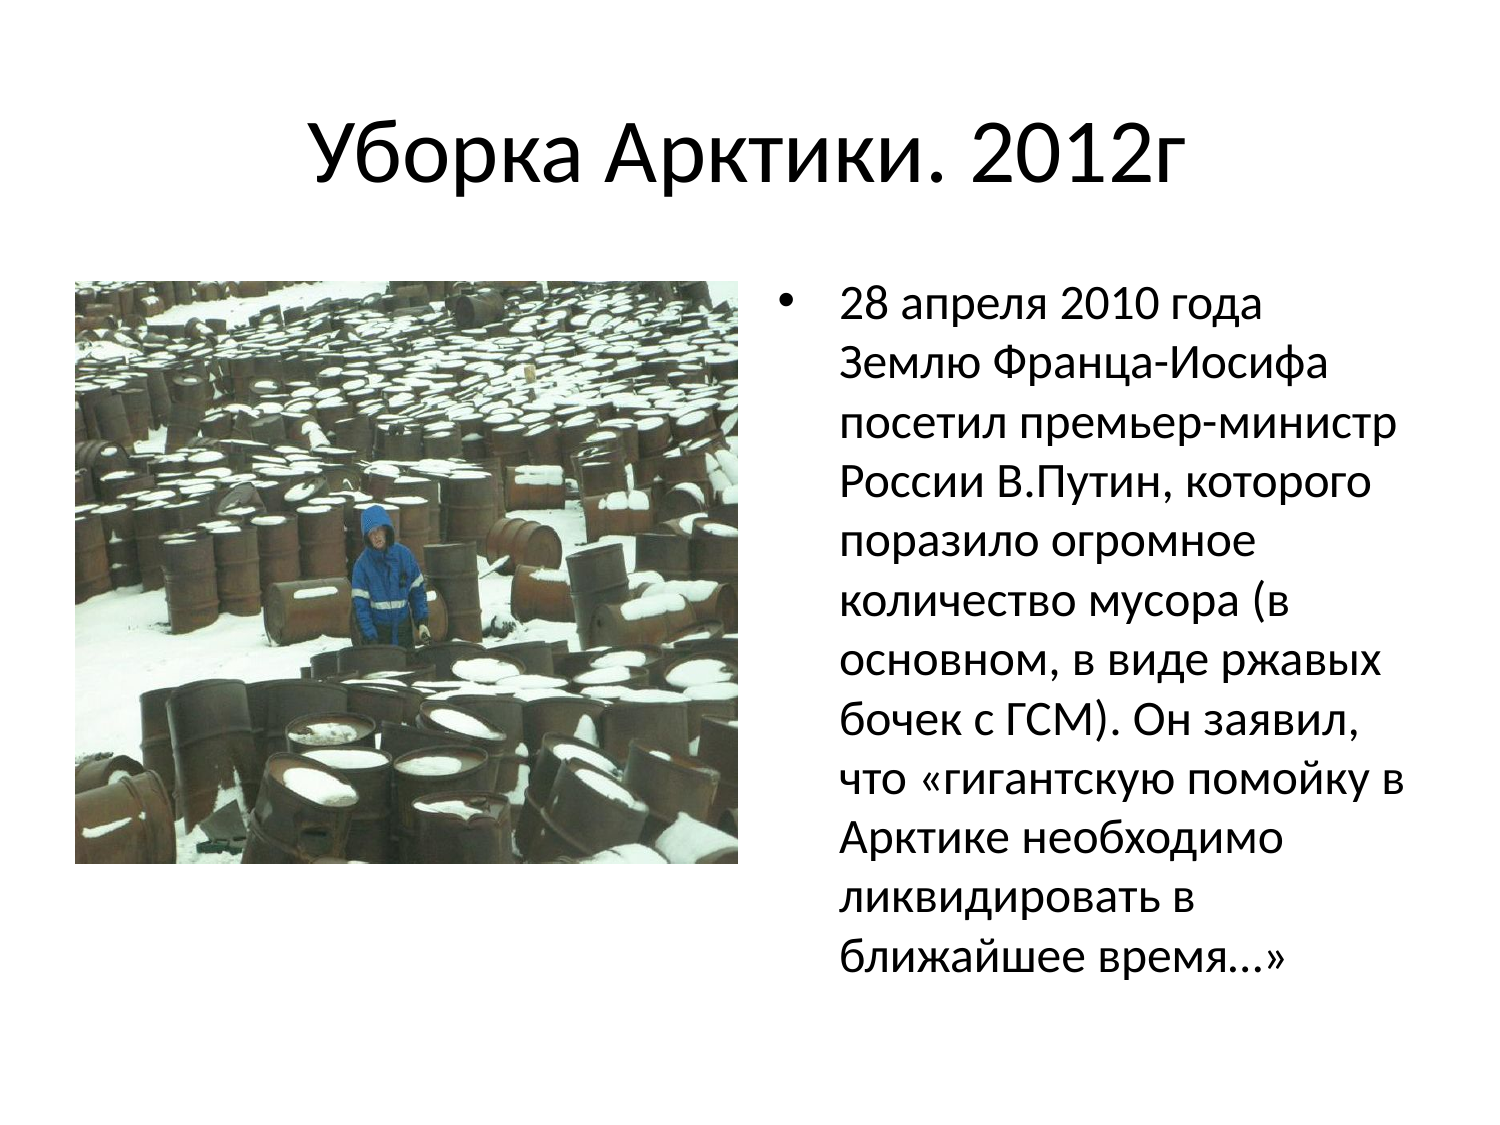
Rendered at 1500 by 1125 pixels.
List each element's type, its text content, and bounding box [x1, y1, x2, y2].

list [74, 280, 738, 864]
title Уборка Арктики. 2012г [128, 70, 1367, 221]
list 28 апреля 2010 года Землю Франца-Иосифа посетил премьер-министр России В.Путин, которого поразило огромное количество мусора (в основном, в виде ржавых бочек с ГСМ). Он заявил, что «гигантскую помойку в Арктике необходимо ликвидировать в ближайшее время…» [762, 262, 1425, 1005]
